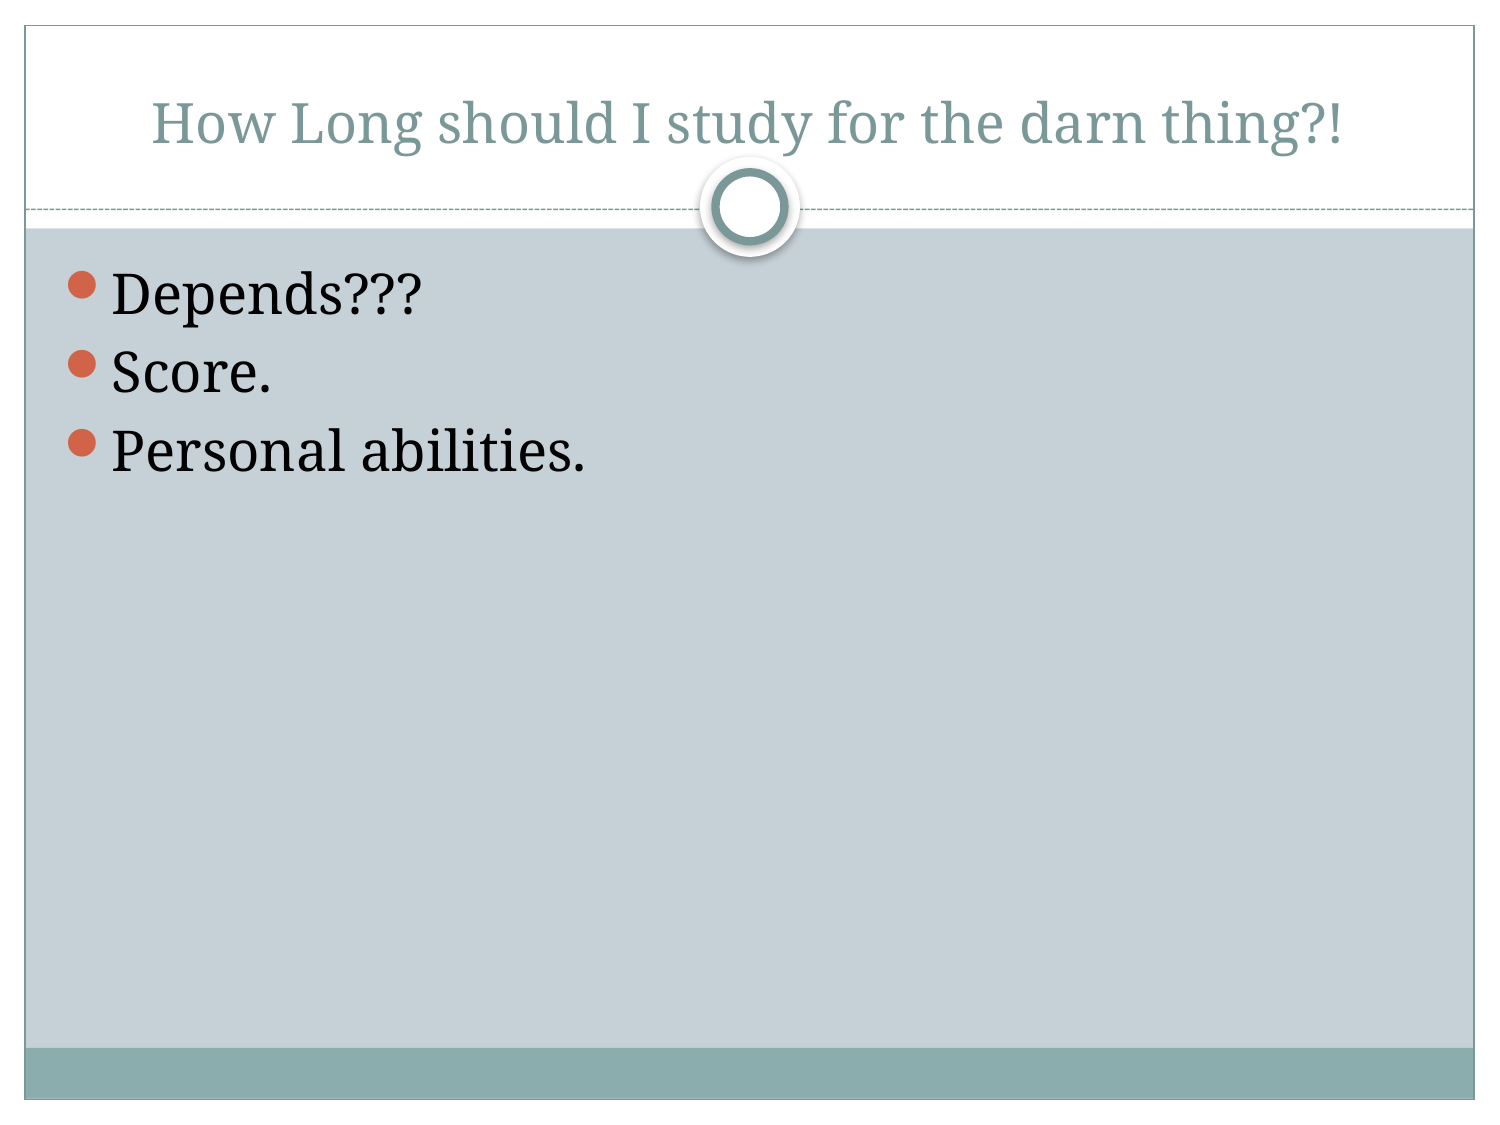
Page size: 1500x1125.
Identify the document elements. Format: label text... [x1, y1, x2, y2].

list Depends??? Score. Personal abilities. [49, 250, 1445, 1001]
title How Long should I study for the darn thing?! [49, 37, 1450, 162]
